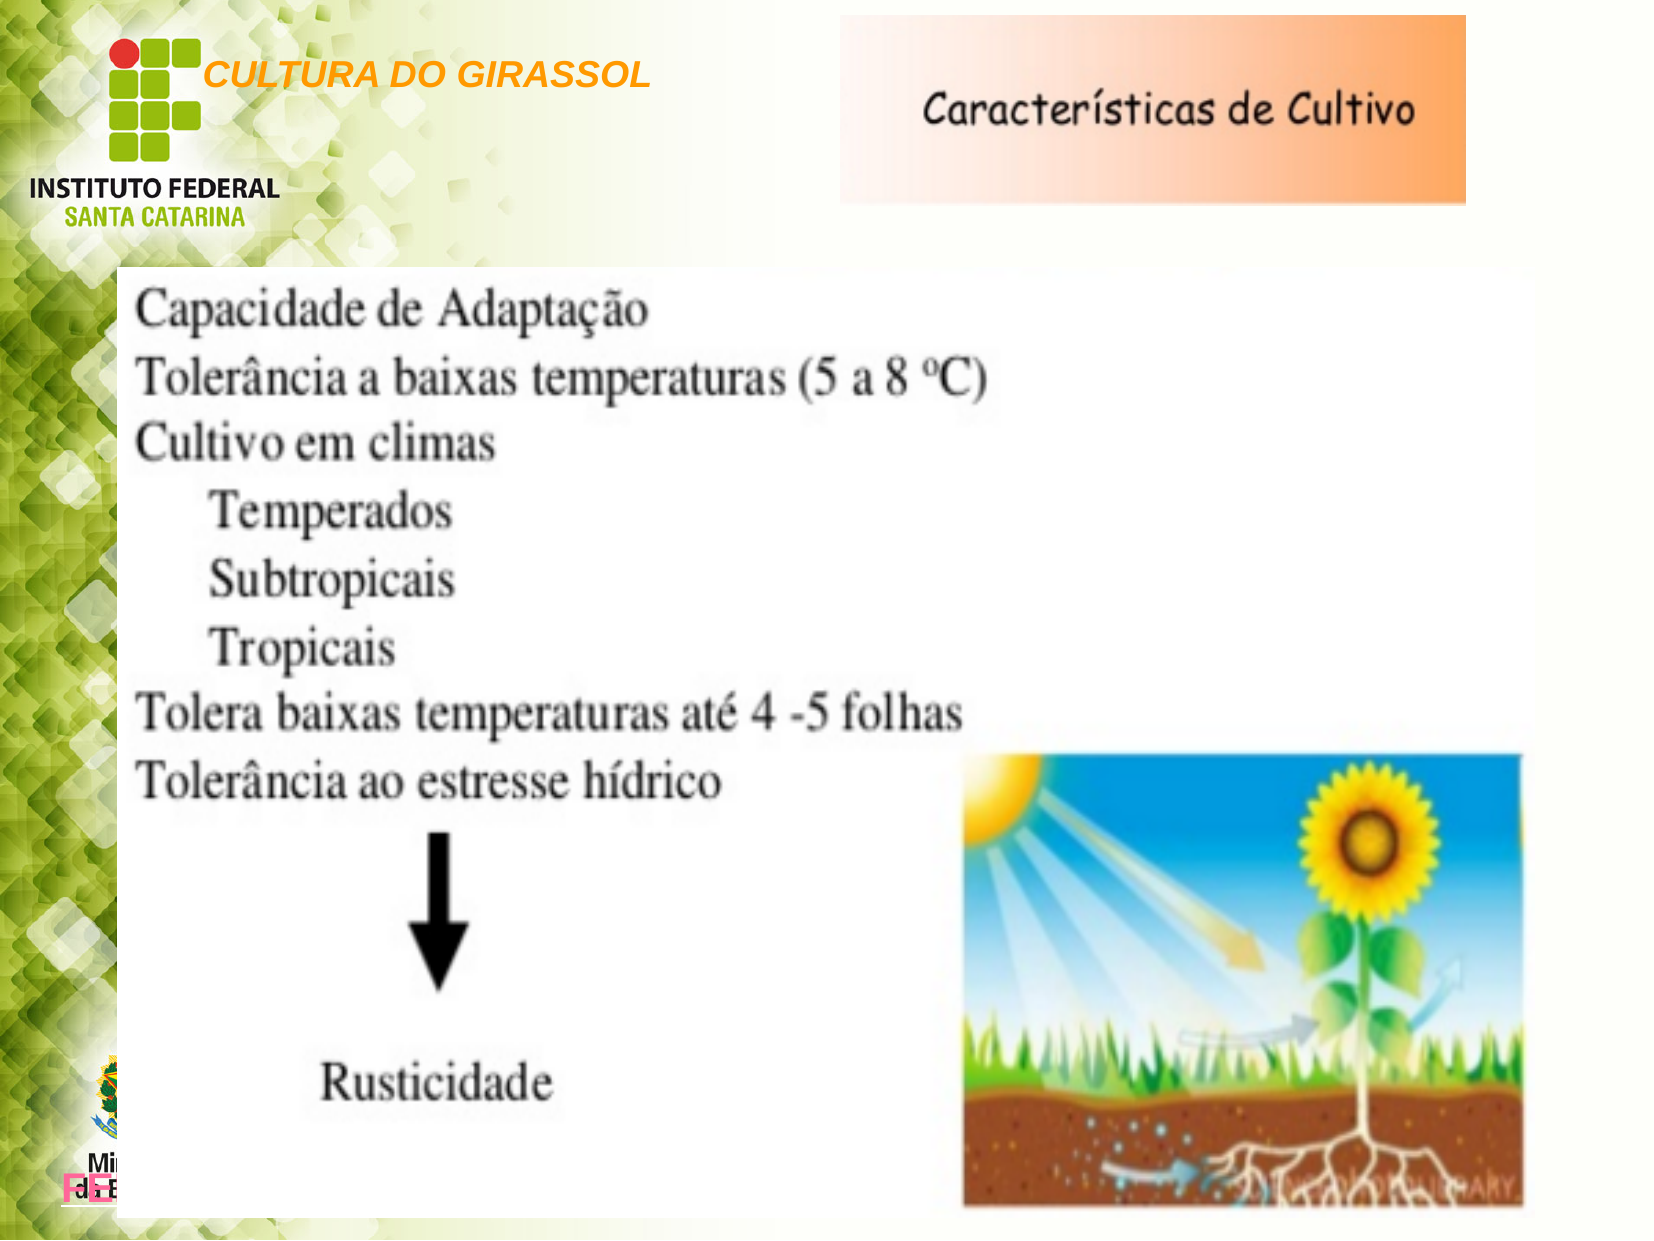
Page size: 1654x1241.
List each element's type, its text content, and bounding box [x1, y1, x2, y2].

picture [0, 0, 1654, 1240]
text_box CULTURA DO GIRASSOL [202, 0, 1608, 176]
text_box FENOLOGIA DO GIRASSOL [46, 1153, 112, 1218]
